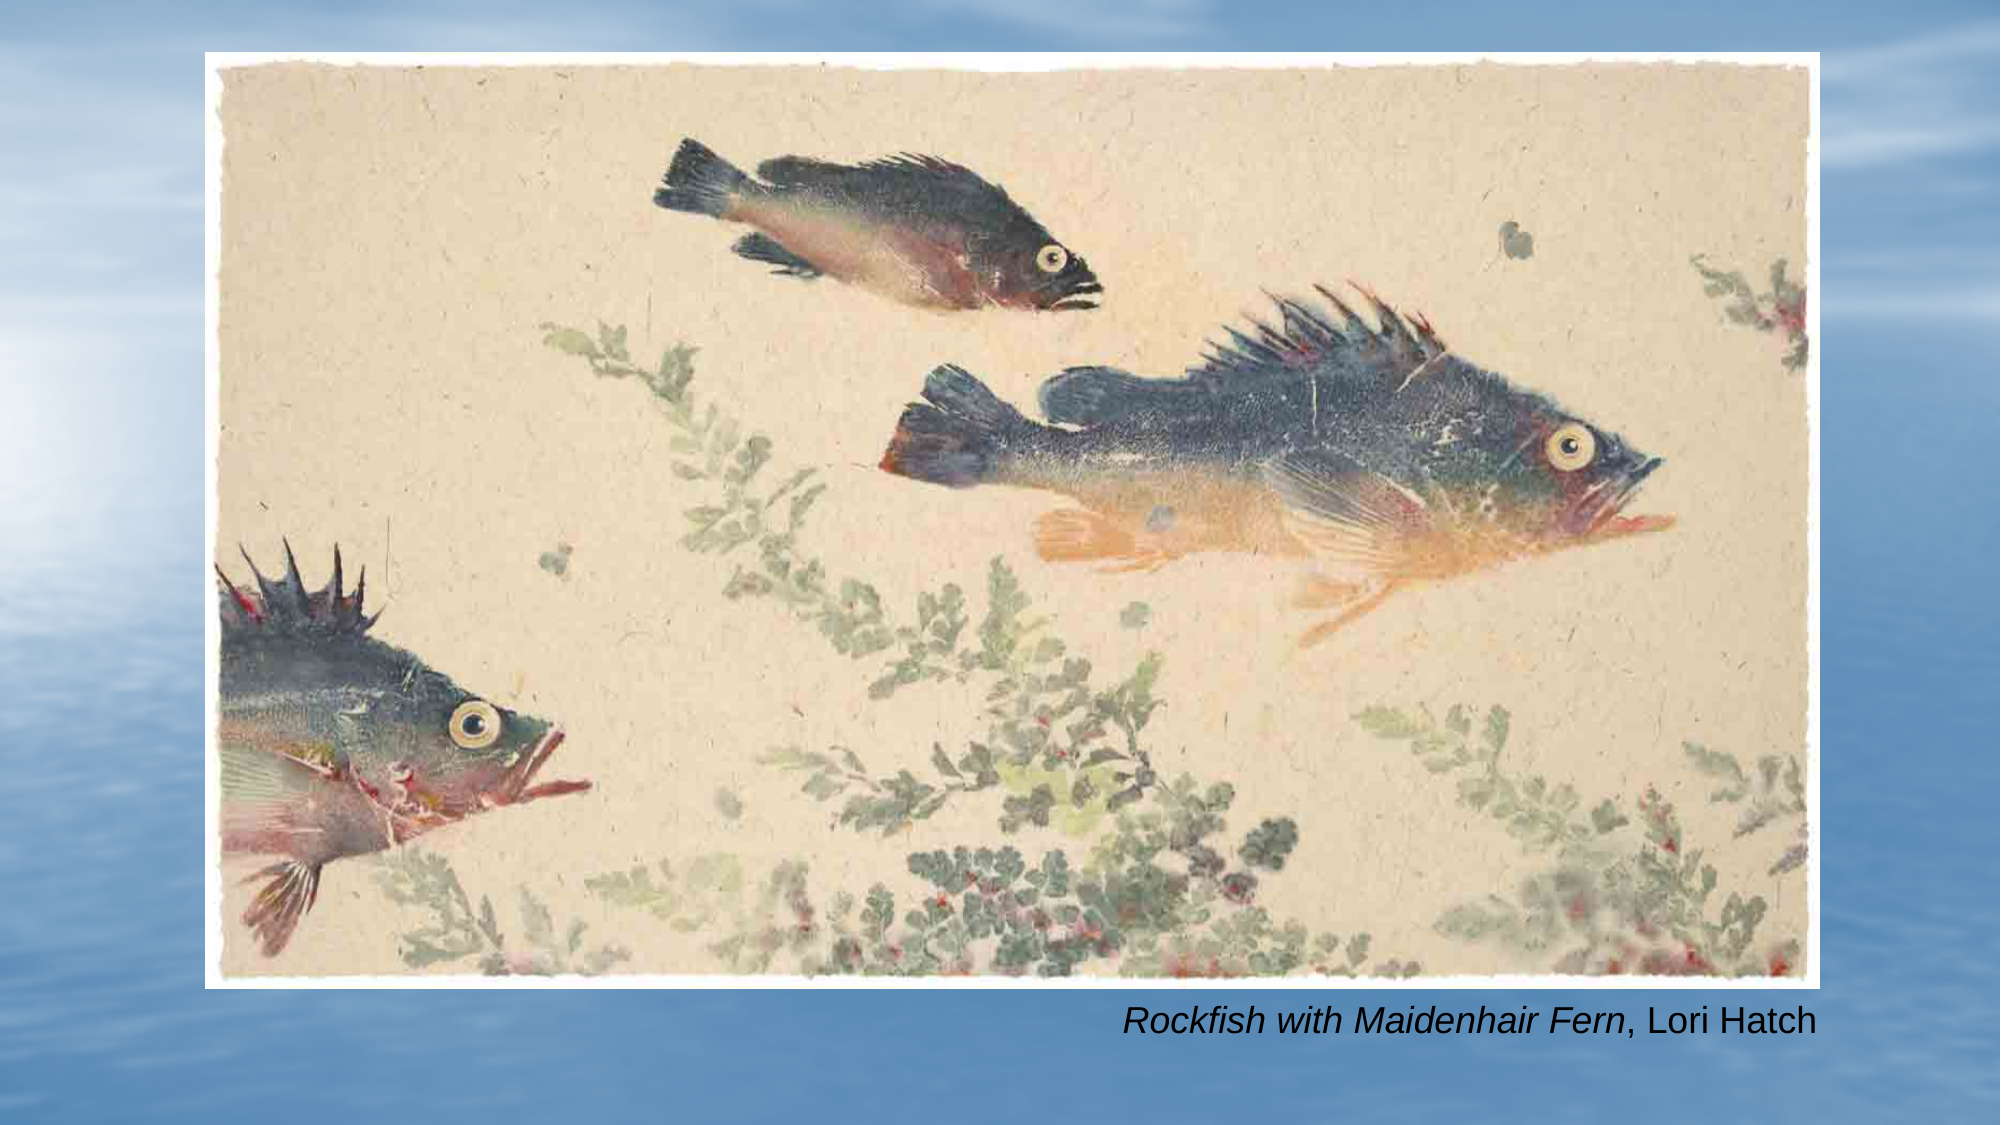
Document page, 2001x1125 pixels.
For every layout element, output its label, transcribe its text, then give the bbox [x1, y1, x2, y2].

text_box Rockfish with Maidenhair Fern, Lori Hatch [1080, 988, 1860, 1049]
picture [205, 52, 1820, 989]
